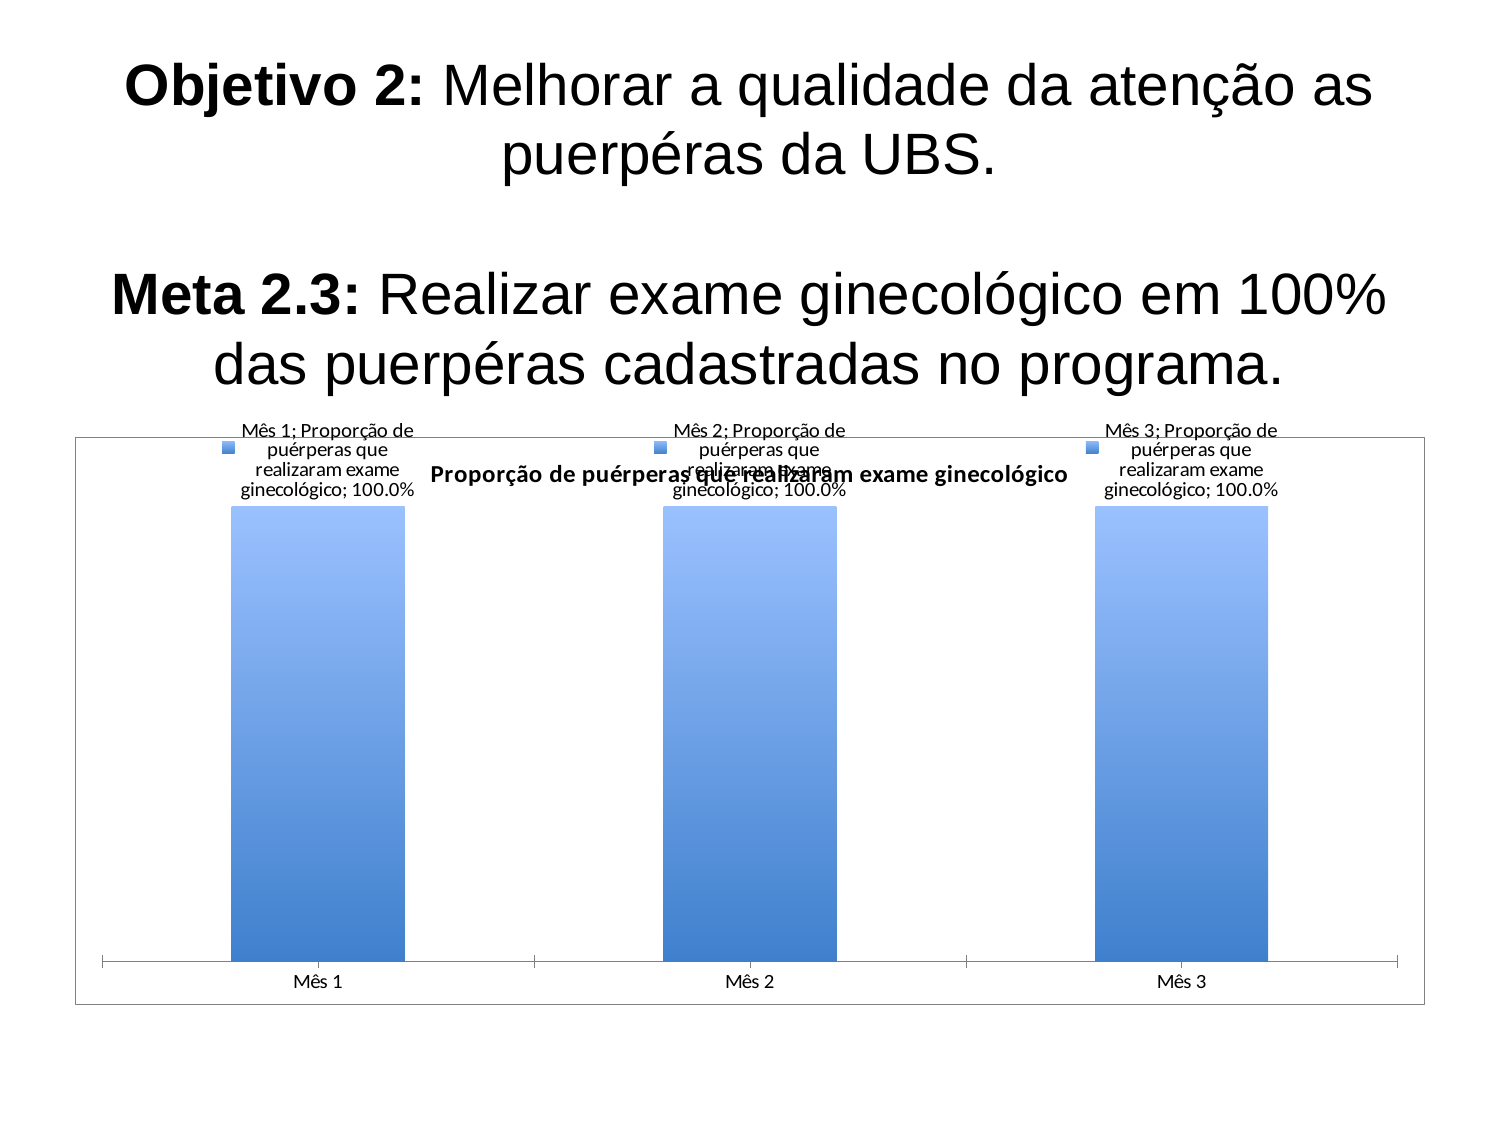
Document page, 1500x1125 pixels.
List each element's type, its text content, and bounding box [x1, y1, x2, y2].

chart [74, 421, 1426, 1006]
title Objetivo 2: Melhorar a qualidade da atenção as puerpéras da UBS. Meta 2.3: Realizar exame ginecológico em 100% das puerpéras cadastradas no programa. [75, 45, 1425, 399]
